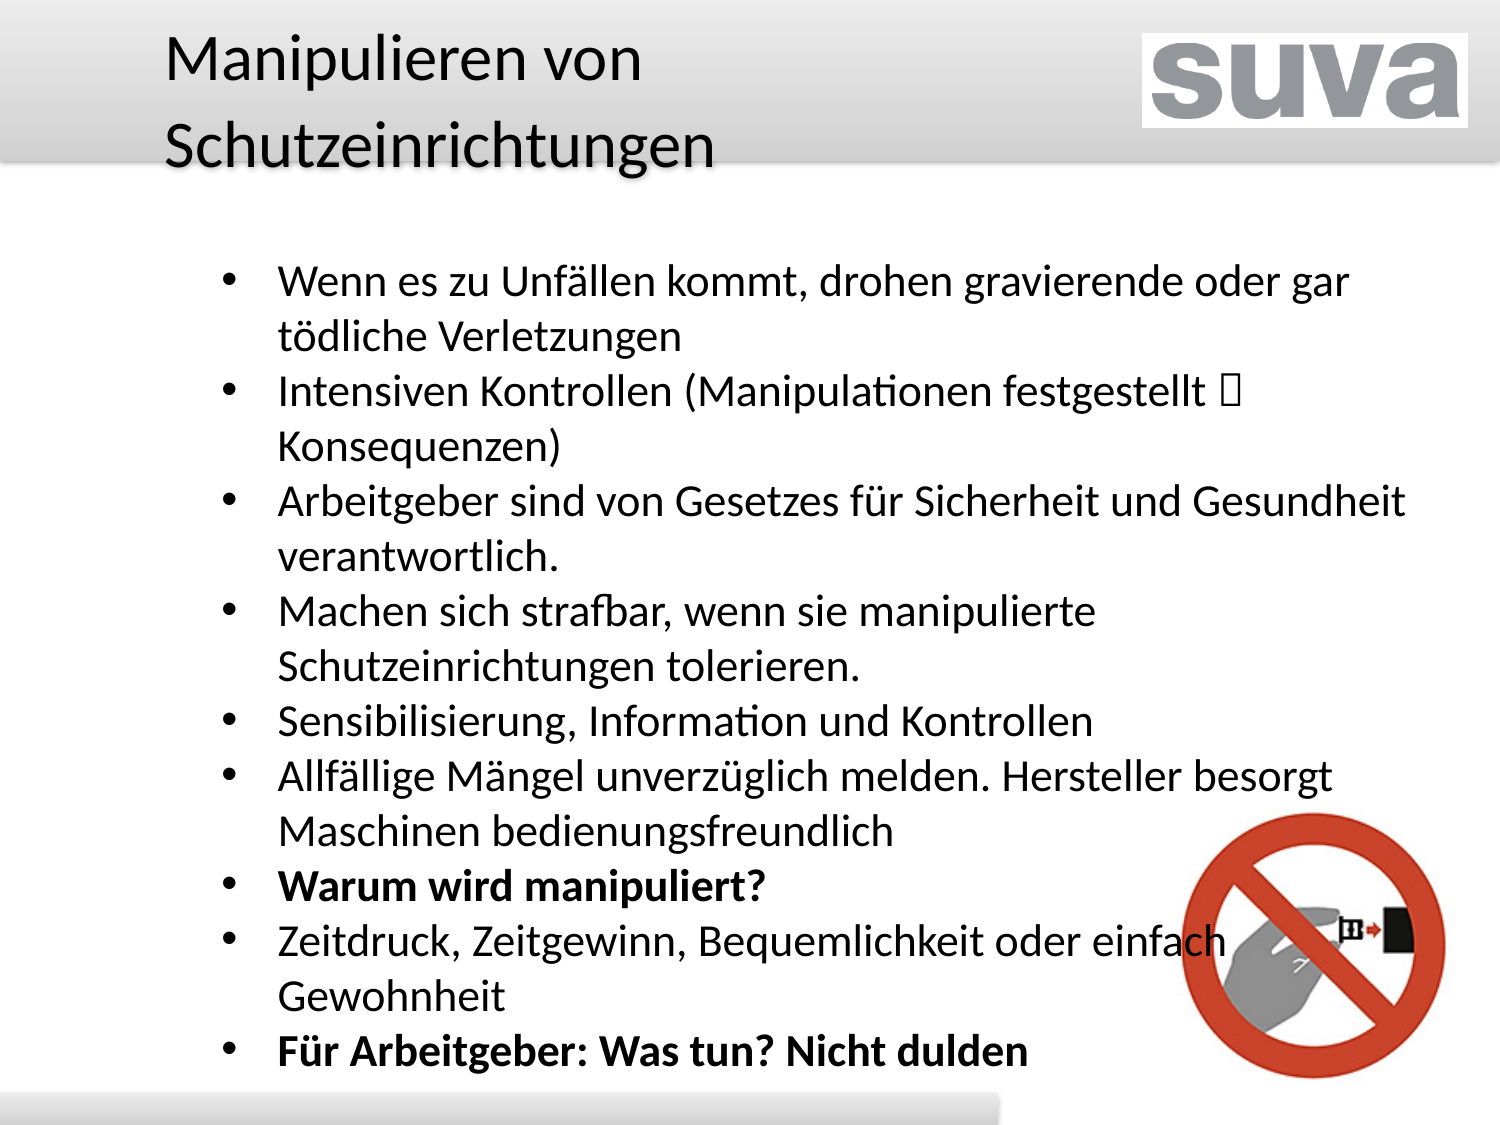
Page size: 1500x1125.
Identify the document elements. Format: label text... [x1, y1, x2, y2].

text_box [0, 0, 1500, 162]
text_box Wenn es zu Unfällen kommt, drohen gravierende oder gar tödliche Verletzungen Intensiven Kontrollen (Manipulationen festgestellt  Konsequenzen) Arbeitgeber sind von Gesetzes für Sicherheit und Gesundheit verantwortlich. Machen sich strafbar, wenn sie manipulierte Schutzeinrichtungen tolerieren. Sensibilisierung, Information und Kontrollen Allfällige Mängel unverzüglich melden. Hersteller besorgt Maschinen bedienungsfreundlich Warum wird manipuliert? Zeitdruck, Zeitgewinn, Bequemlichkeit oder einfach Gewohnheit Für Arbeitgeber: Was tun? Nicht dulden [206, 243, 1471, 1083]
picture [1174, 786, 1463, 1097]
text_box [0, 1093, 999, 1125]
